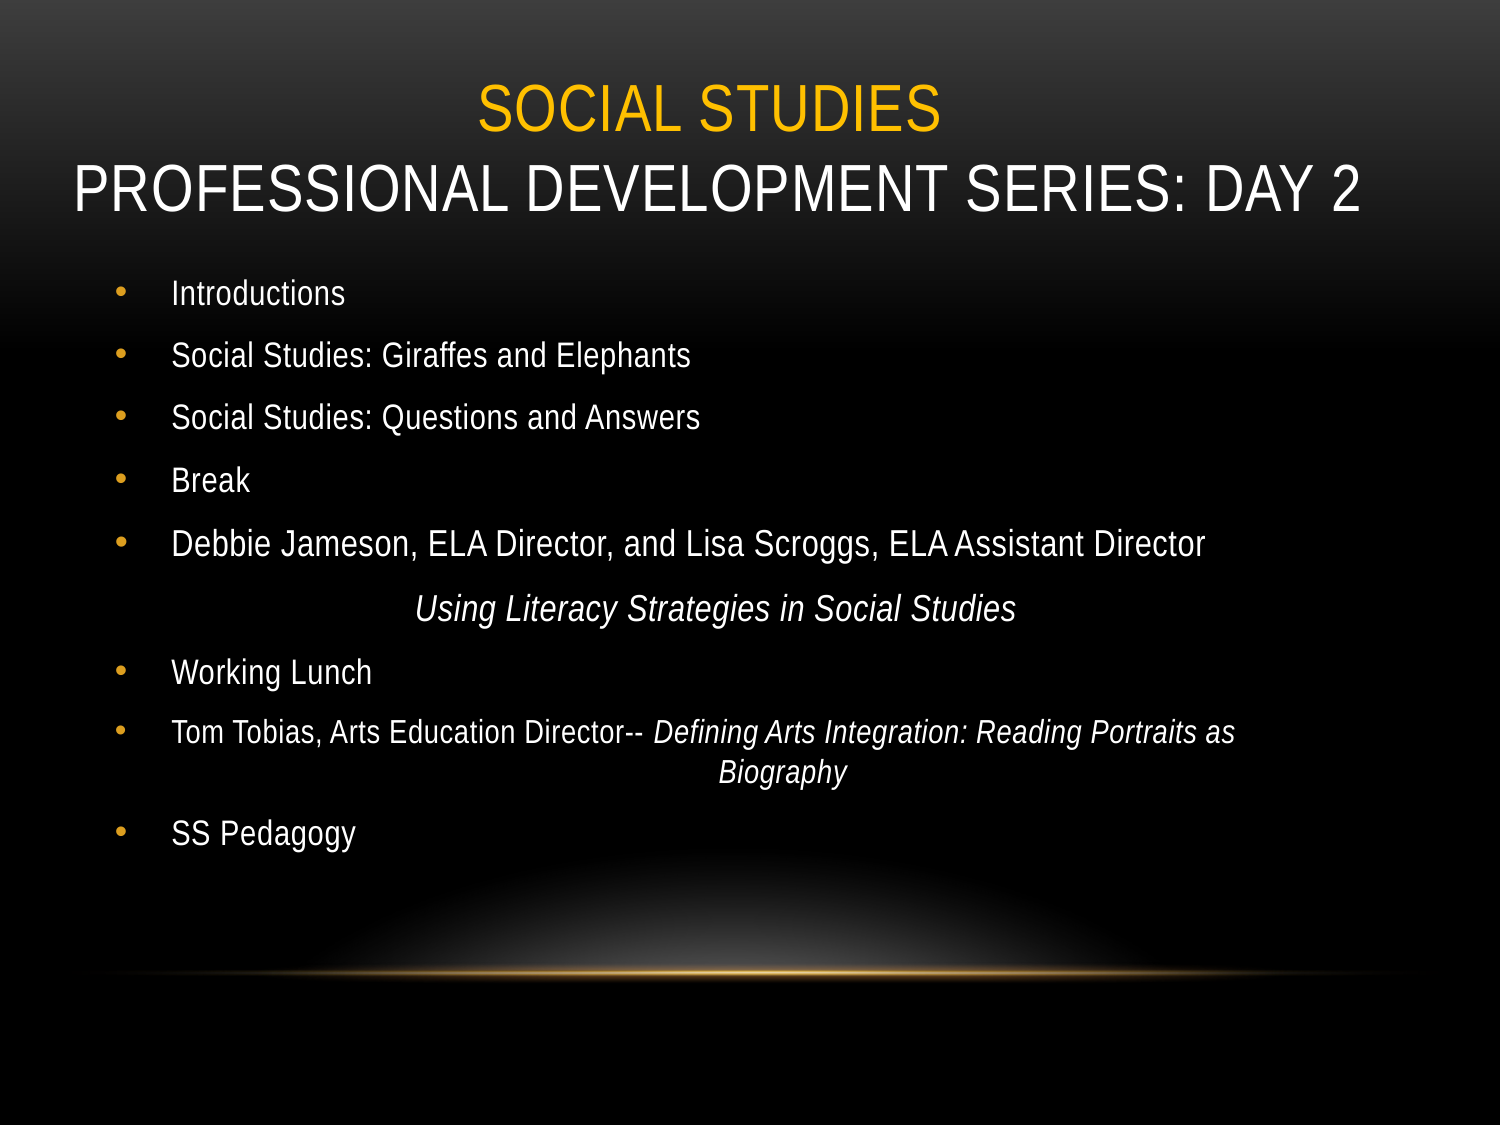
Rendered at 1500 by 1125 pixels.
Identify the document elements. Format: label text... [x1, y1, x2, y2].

title Social Studies Professional Development Series: Day 2 [37, 45, 1400, 233]
list Introductions Social Studies: Giraffes and Elephants Social Studies: Questions and Answers Break Debbie Jameson, ELA Director, and Lisa Scroggs, ELA Assistant Director Using Literacy Strategies in Social Studies Working Lunch Tom Tobias, Arts Education Director-- Defining Arts Integration: Reading Portraits as Biography SS Pedagogy [99, 262, 1400, 938]
picture [0, 0, 1500, 1125]
